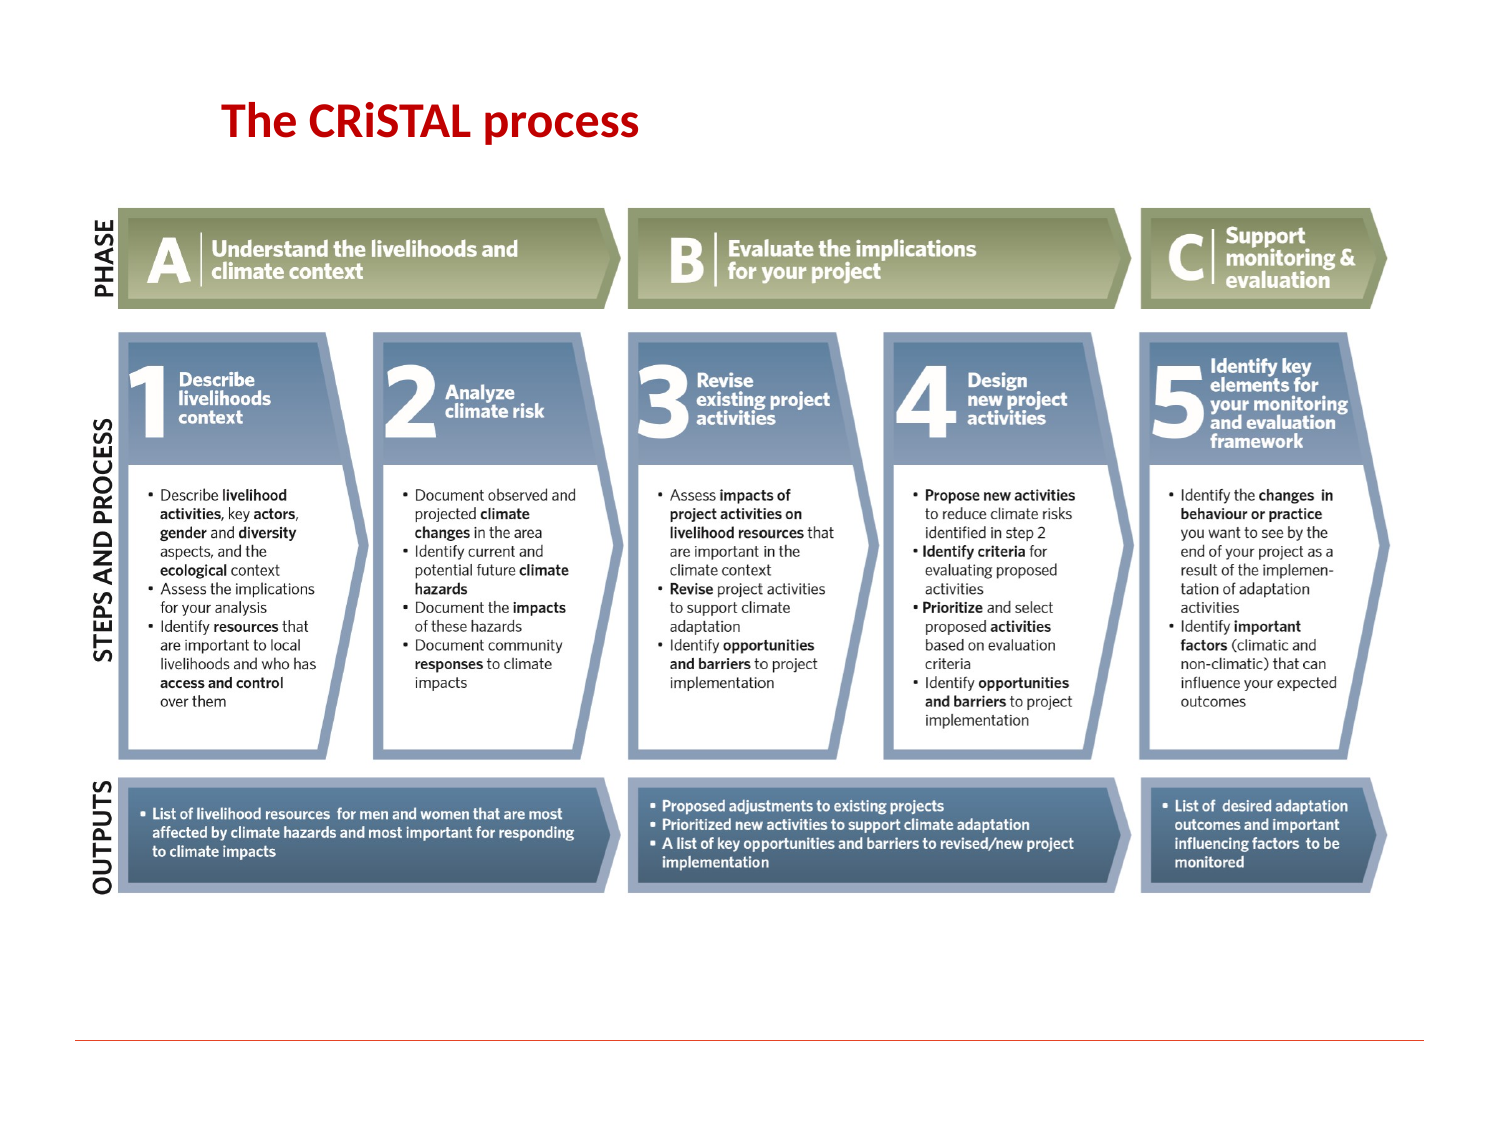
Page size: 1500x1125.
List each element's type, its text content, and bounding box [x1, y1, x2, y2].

text_box The CRiSTAL process [209, 0, 1291, 154]
picture [76, 199, 1440, 908]
